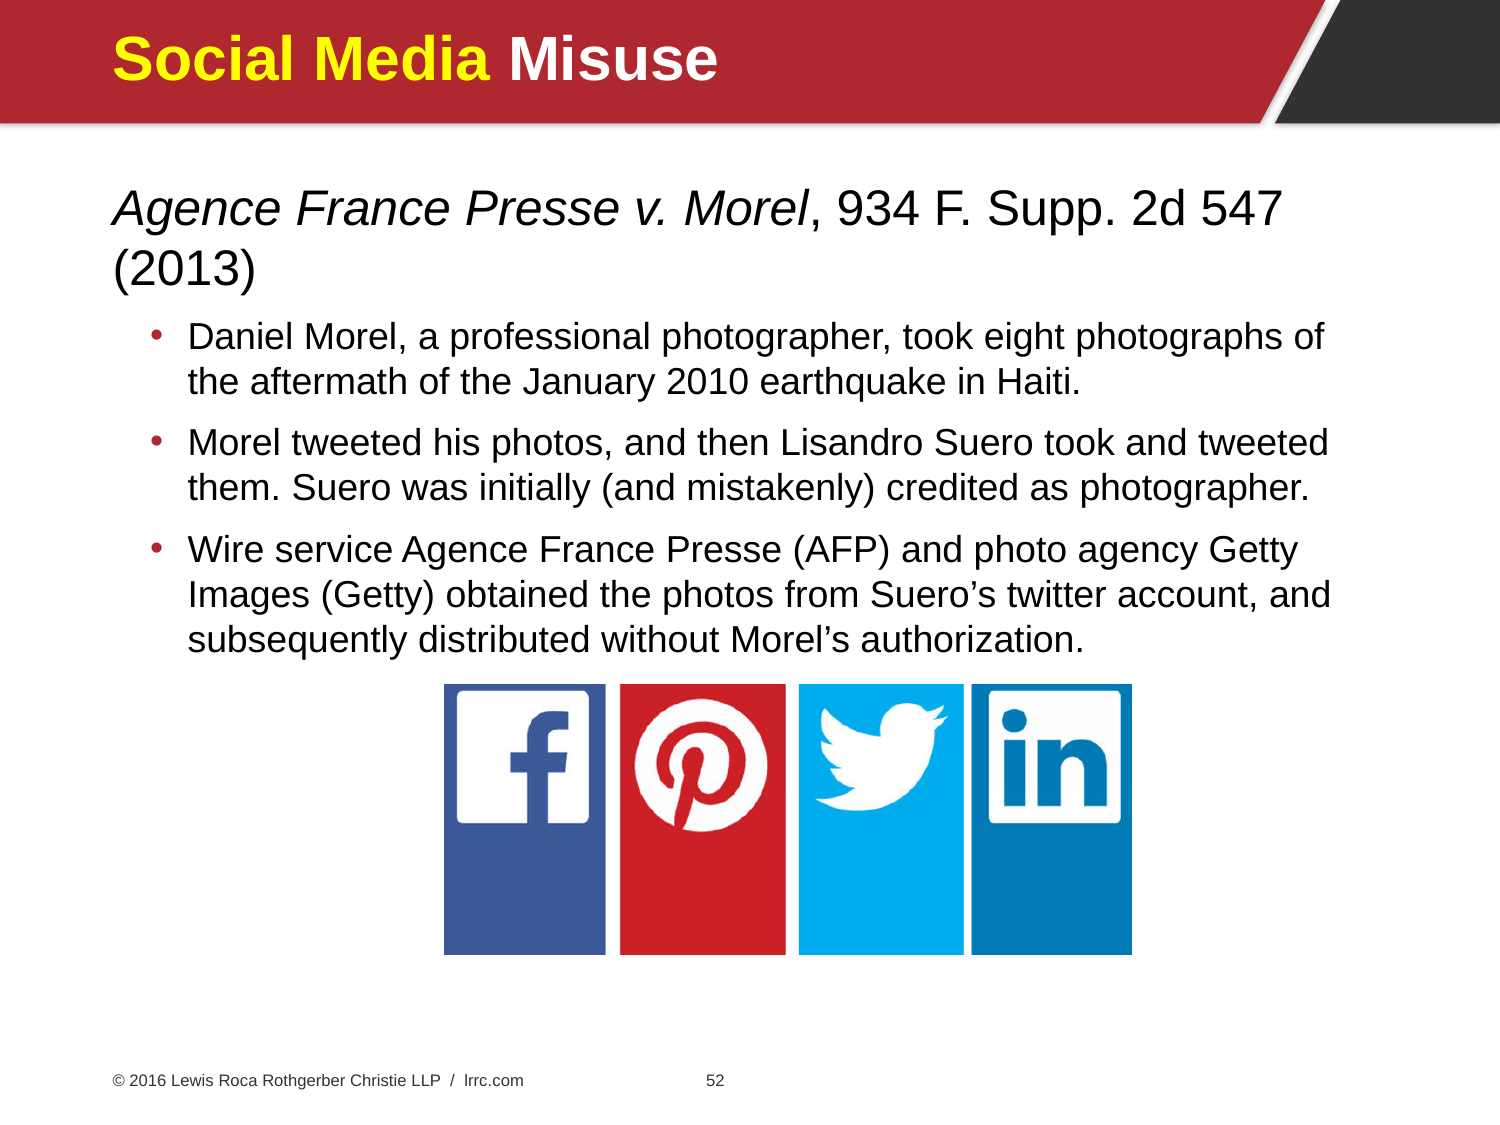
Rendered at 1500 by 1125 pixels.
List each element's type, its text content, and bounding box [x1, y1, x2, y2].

picture [818, 704, 946, 810]
slide_number 52 [706, 1062, 759, 1099]
list Agence France Presse v. Morel, 934 F. Supp. 2d 547 (2013) Daniel Morel, a professional photographer, took eight photographs of the aftermath of the January 2010 earthquake in Haiti. Morel tweeted his photos, and then Lisandro Suero took and tweeted them. Suero was initially (and mistakenly) credited as photographer. Wire service Agence France Presse (AFP) and photo agency Getty Images (Getty) obtained the photos from Suero’s twitter account, and subsequently distributed without Morel’s authorization. [112, 175, 1388, 1016]
picture [988, 691, 1121, 823]
title Social Media Misuse [112, 0, 1298, 120]
picture [964, 684, 971, 955]
footer © 2016 Lewis Roca Rothgerber Christie LLP / lrrc.com [112, 1062, 706, 1099]
picture [443, 684, 798, 955]
